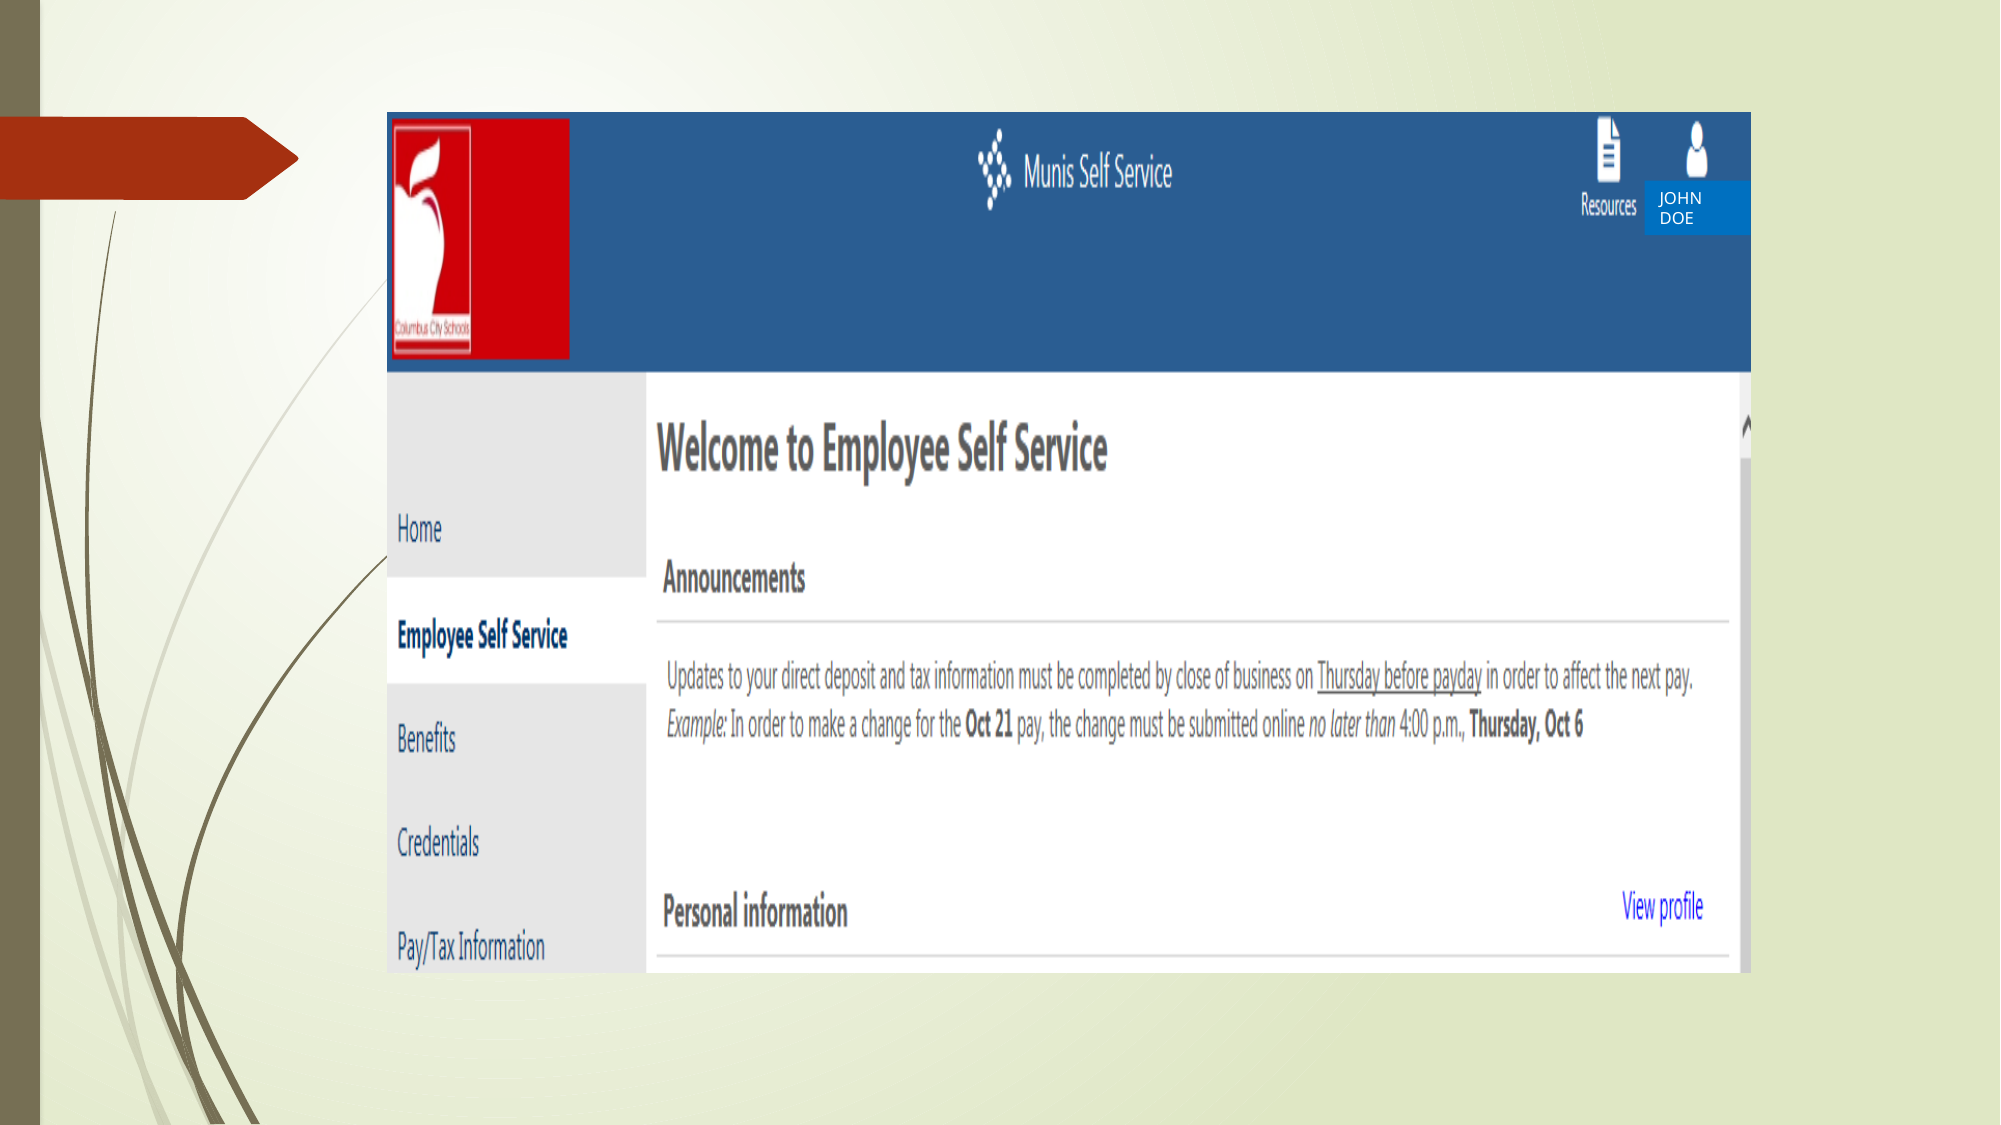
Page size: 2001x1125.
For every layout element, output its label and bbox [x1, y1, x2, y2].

picture [387, 112, 1752, 973]
